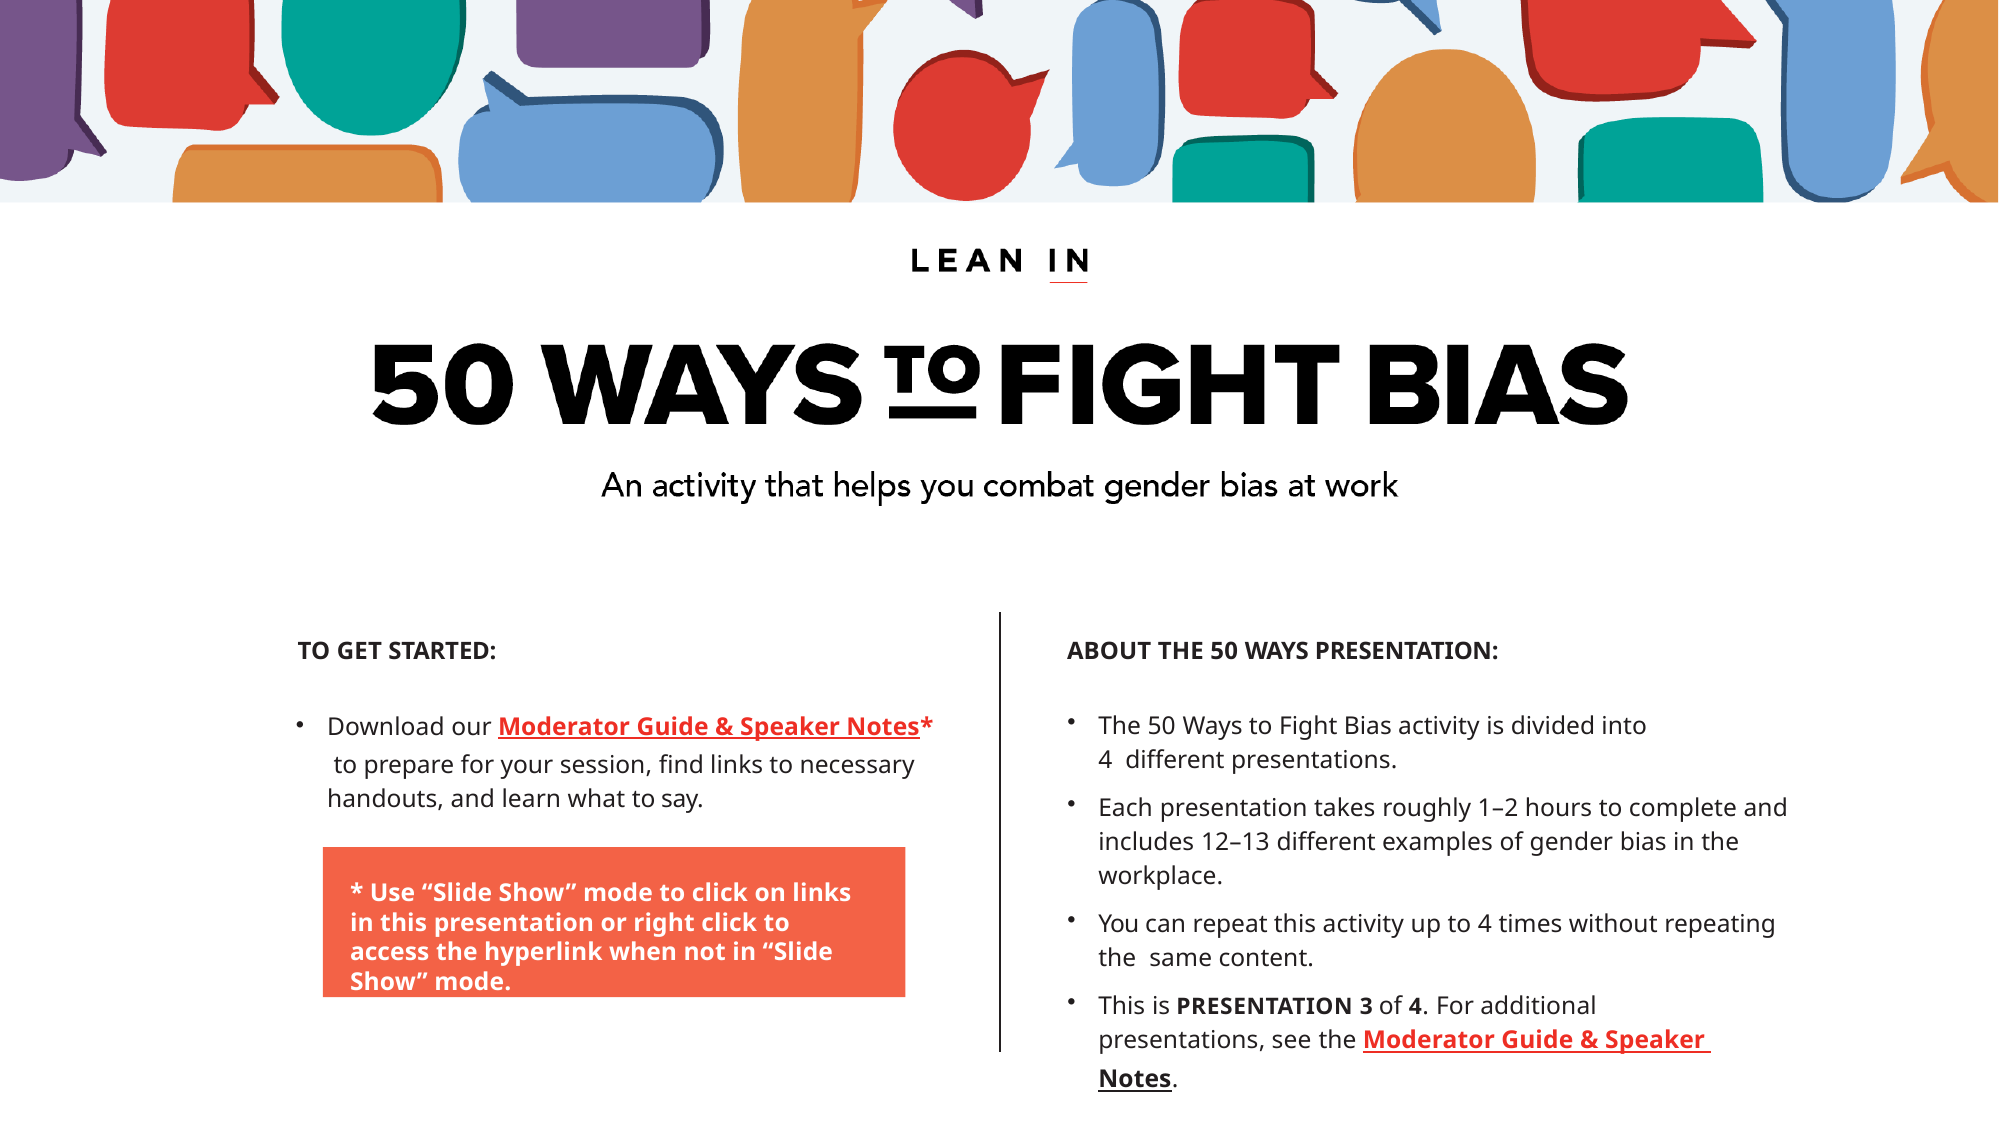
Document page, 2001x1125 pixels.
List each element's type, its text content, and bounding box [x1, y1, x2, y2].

text_box TO GET STARTED: Download our Moderator Guide & Speaker Notes* to prepare for your session, find links to necessary handouts, and learn what to say. [294, 634, 934, 813]
text_box * Use “Slide Show” mode to click on links in this presentation or right click to access the hyperlink when not in “Slide Show” mode. [335, 869, 884, 1003]
picture [0, 0, 1999, 563]
text_box [322, 846, 906, 998]
text_box ABOUT THE 50 WAYS PRESENTATION: The 50 Ways to Fight Bias activity is divided into 4 different presentations. Each presentation takes roughly 1–2 hours to complete and includes 12–13 different examples of gender bias in the workplace. You can repeat this activity up to 4 times without repeating the same content. This is PRESENTATION 3 of 4. For additional presentations, see the Moderator Guide & Speaker Notes. [1065, 634, 1851, 1097]
